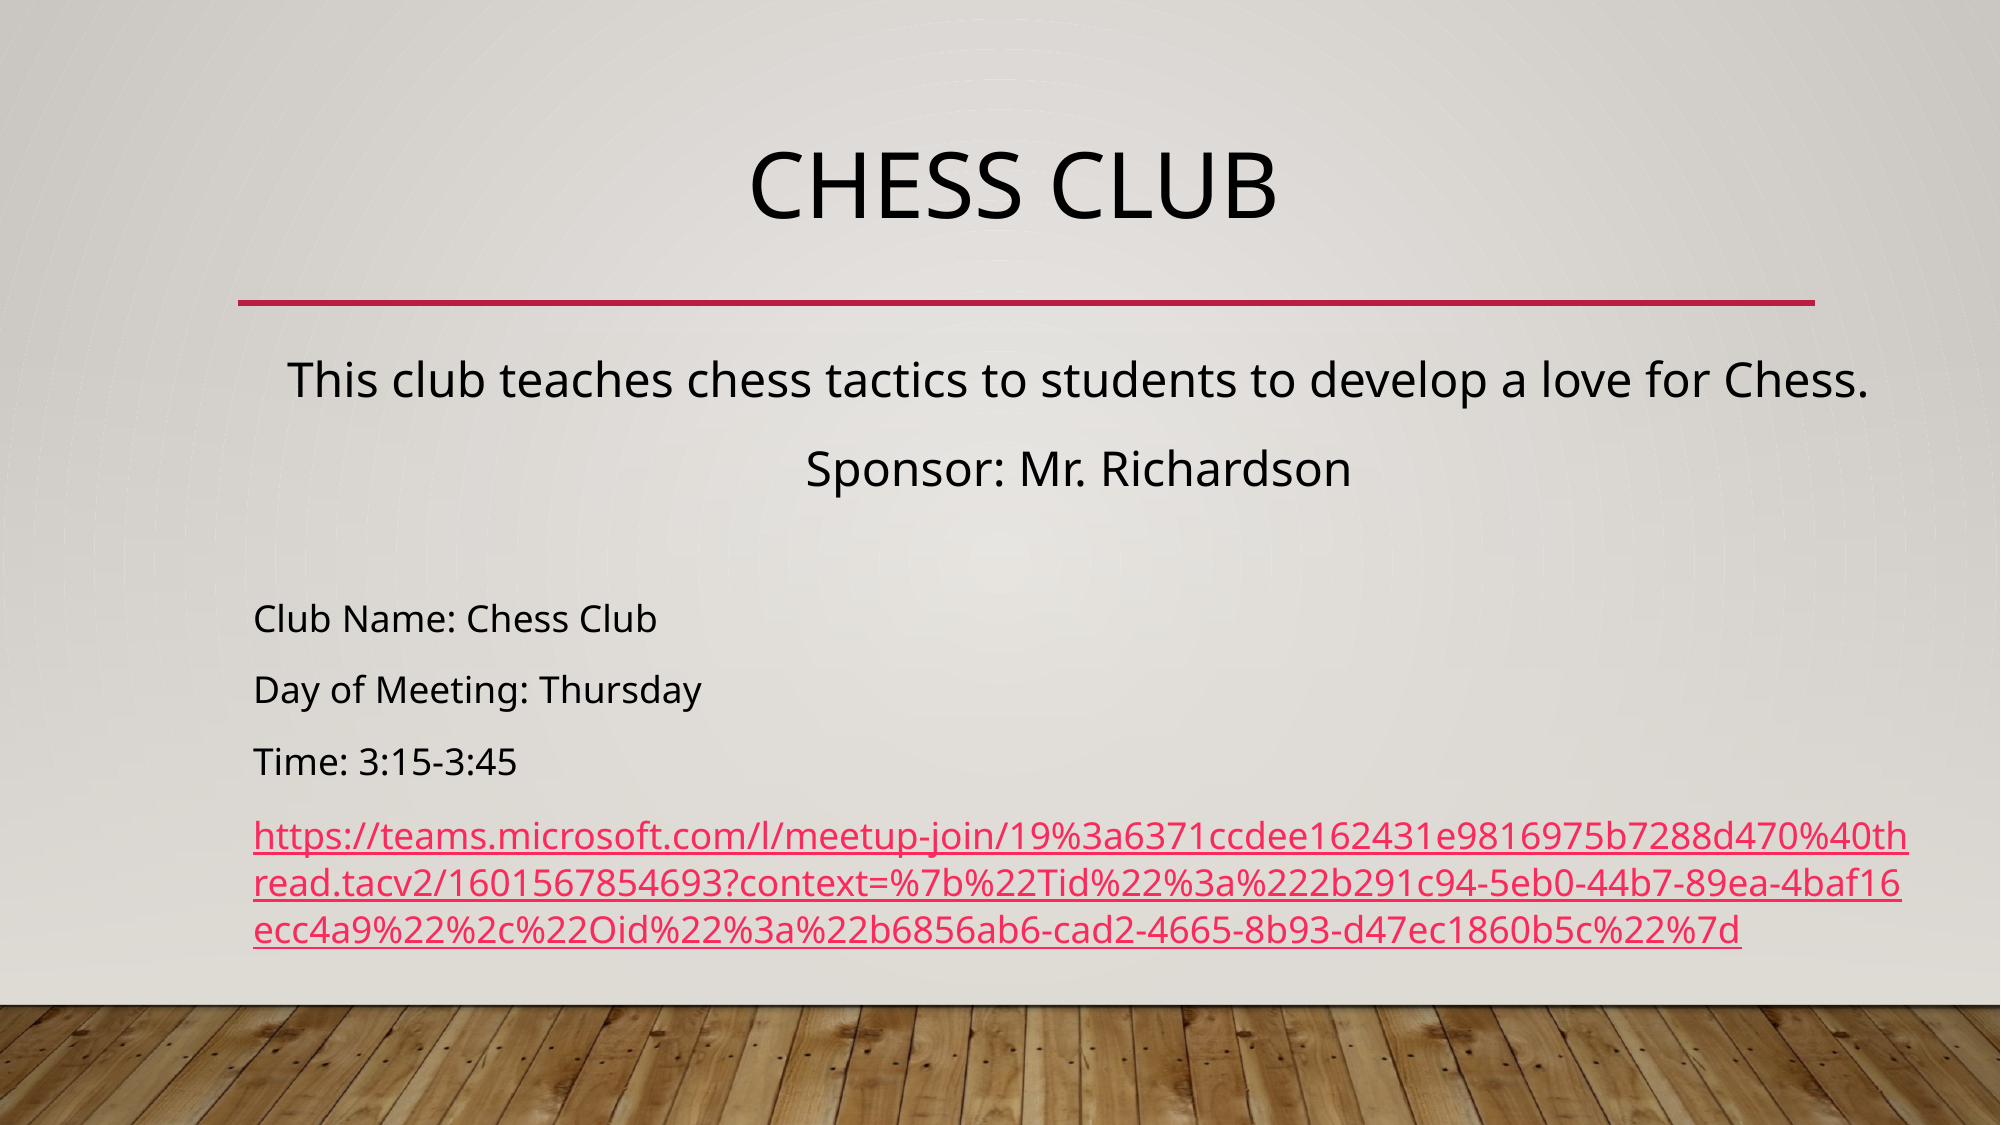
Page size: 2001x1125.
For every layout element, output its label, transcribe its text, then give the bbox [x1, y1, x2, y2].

list This club teaches chess tactics to students to develop a love for Chess. Sponsor: Mr. Richardson Club Name: Chess Club Day of Meeting: Thursday Time: 3:15-3:45 https://teams.microsoft.com/l/meetup-join/19%3a6371ccdee162431e9816975b7288d470%40thread.tacv2/1601567854693?context=%7b%22Tid%22%3a%222b291c94-5eb0-44b7-89ea-4baf16ecc4a9%22%2c%22Oid%22%3a%22b6856ab6-cad2-4665-8b93-d47ec1860b5c%22%7d [238, 330, 1934, 953]
picture [0, 1005, 2000, 1125]
title Chess Club [238, 131, 1814, 305]
